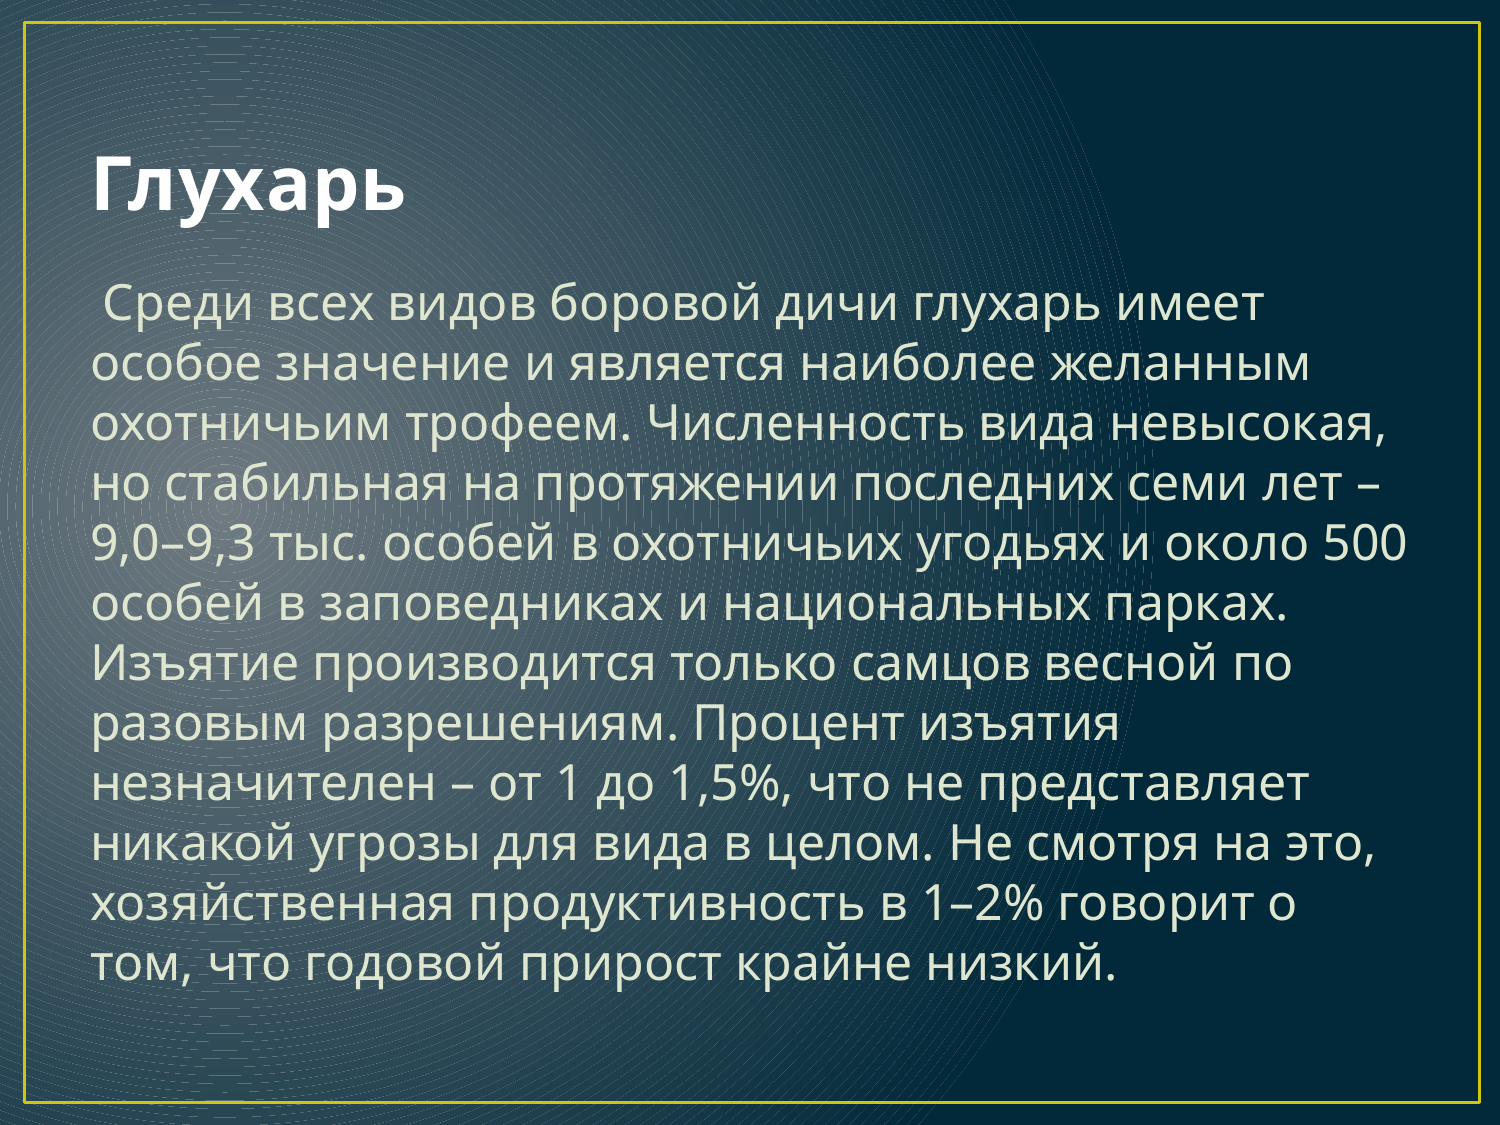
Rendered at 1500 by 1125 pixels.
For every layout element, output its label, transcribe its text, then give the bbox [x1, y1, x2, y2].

title Глухарь [75, 45, 1425, 233]
list Среди всех видов боровой дичи глухарь имеет особое значение и является наиболее желанным охотничьим трофеем. Численность вида невысокая, но стабильная на протяжении последних семи лет – 9,0–9,3 тыс. особей в охотничьих угодьях и около 500 особей в заповедниках и национальных парках. Изъятие производится только самцов весной по разовым разрешениям. Процент изъятия незначителен – от 1 до 1,5%, что не представляет никакой угрозы для вида в целом. Не смотря на это, хозяйственная продуктивность в 1–2% говорит о том, что годовой прирост крайне низкий. [75, 262, 1425, 1005]
